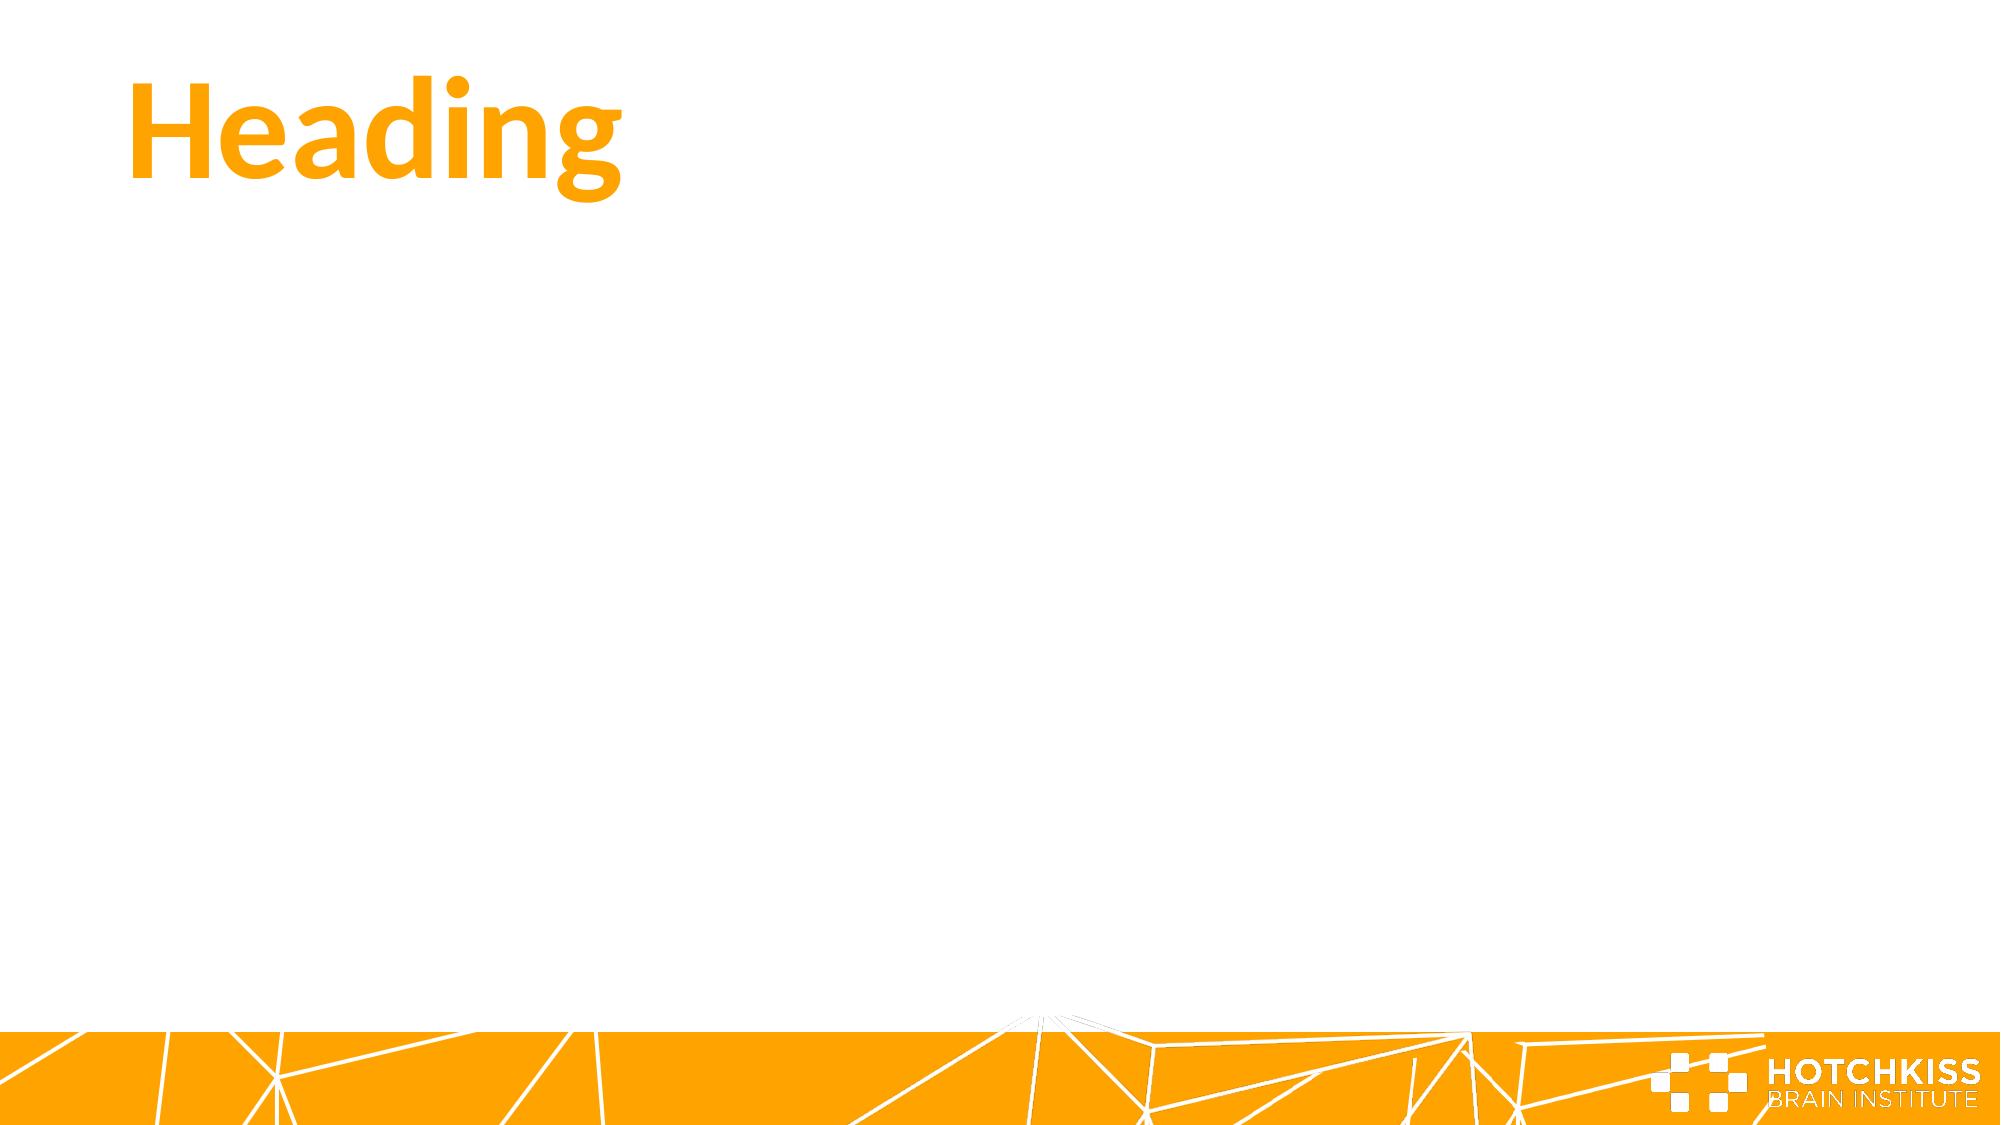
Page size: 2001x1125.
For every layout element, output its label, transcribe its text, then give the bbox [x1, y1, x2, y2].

picture [0, 973, 1982, 1125]
text_box Heading [125, 62, 1905, 354]
